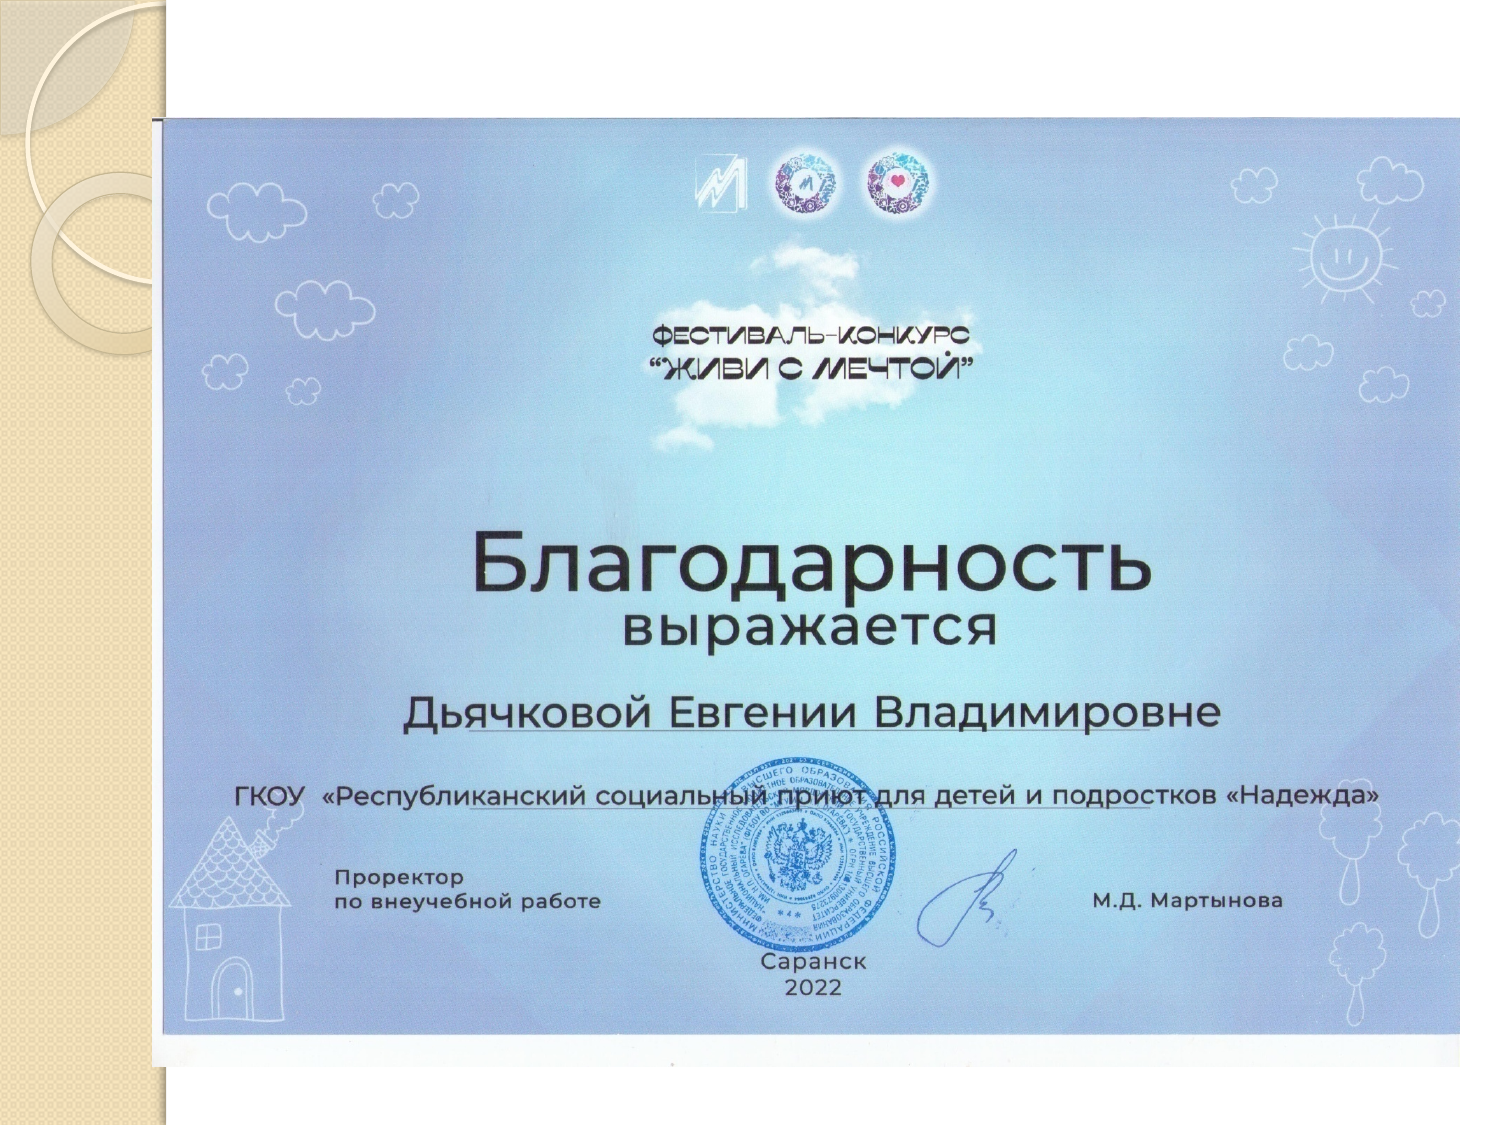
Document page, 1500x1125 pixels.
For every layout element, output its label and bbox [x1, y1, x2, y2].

list [152, 116, 1460, 1067]
